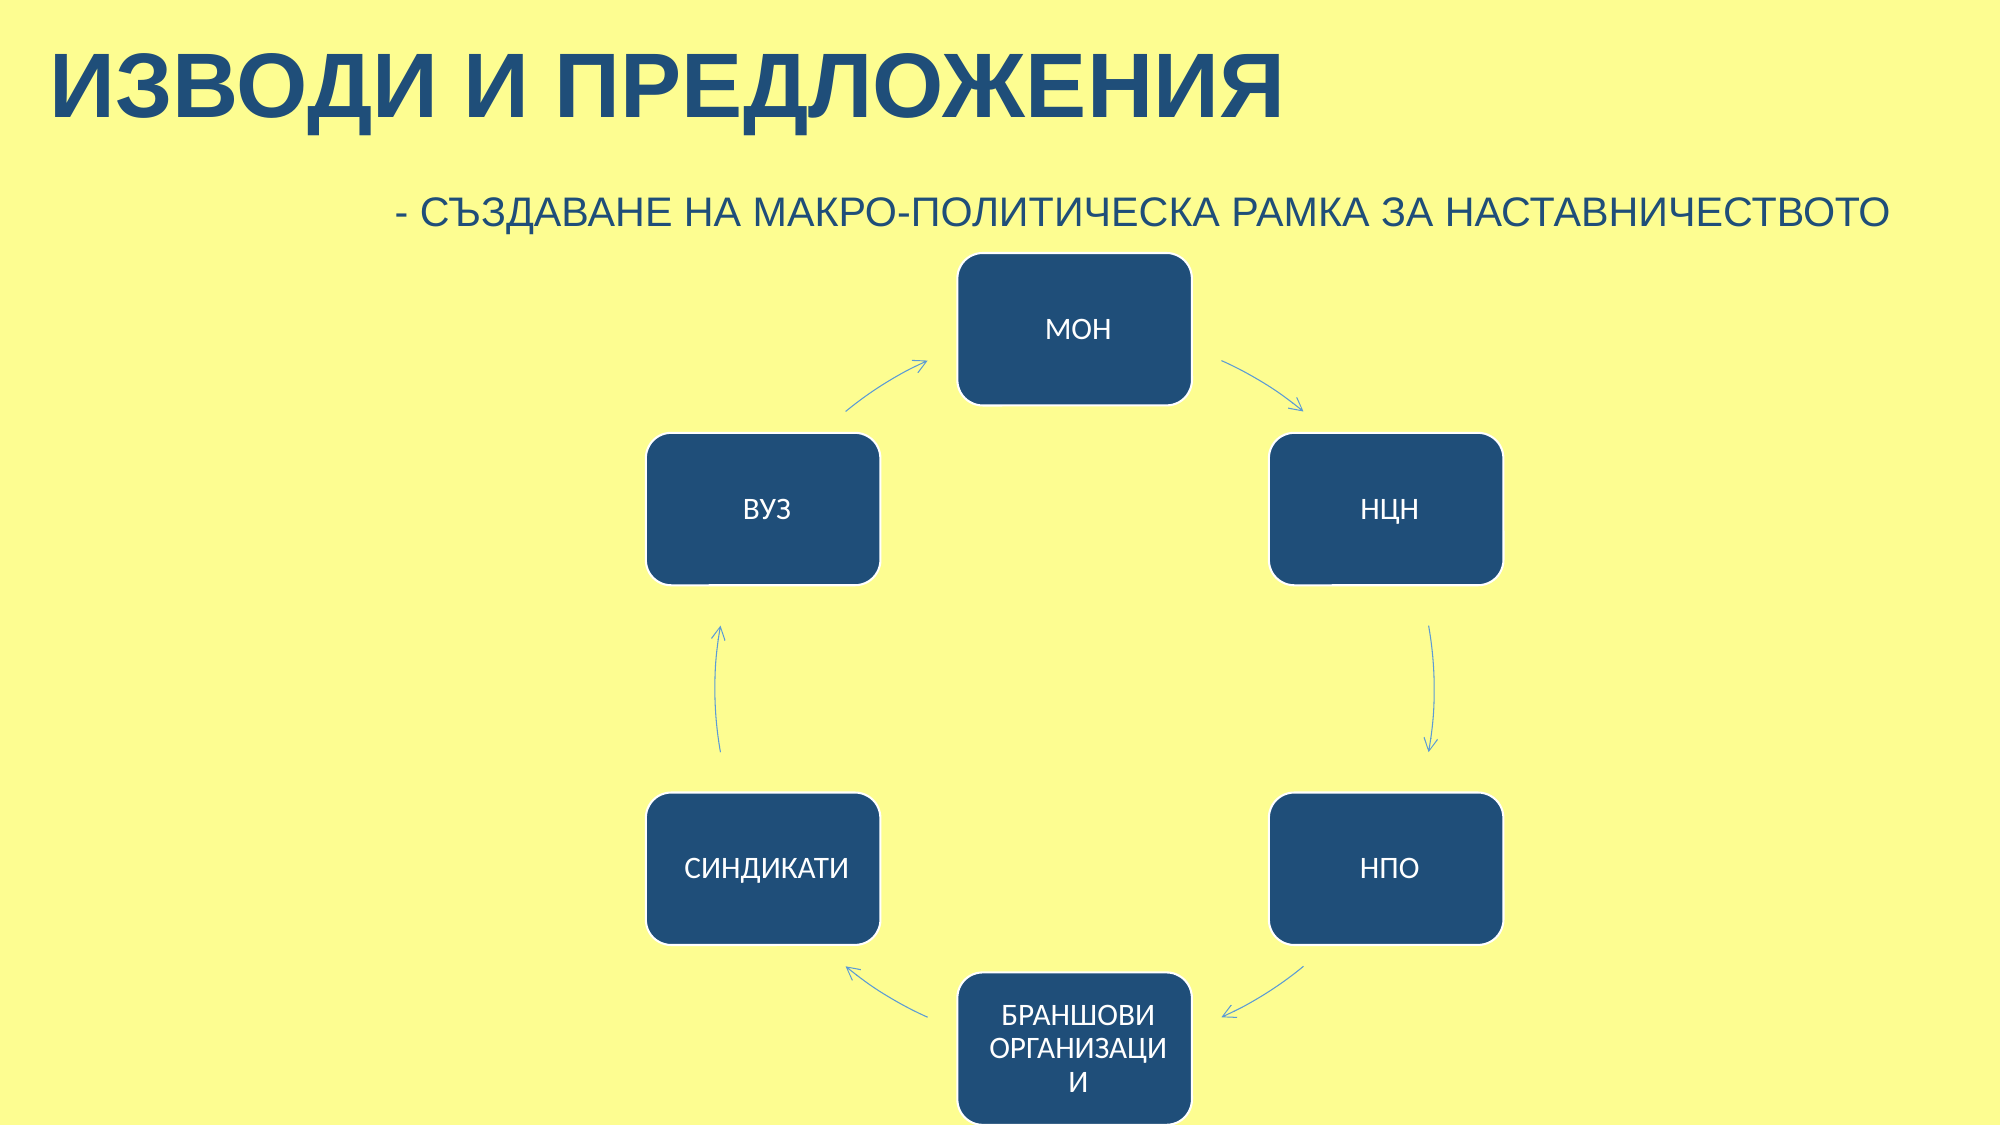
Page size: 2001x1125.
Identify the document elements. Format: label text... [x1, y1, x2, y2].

title ИЗВОДИ И ПРЕДЛОЖЕНИЯ [34, 21, 1760, 155]
text_box - създаване на макро-политическа рамка за наставничеството [358, 154, 1984, 295]
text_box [210, 252, 1939, 1125]
